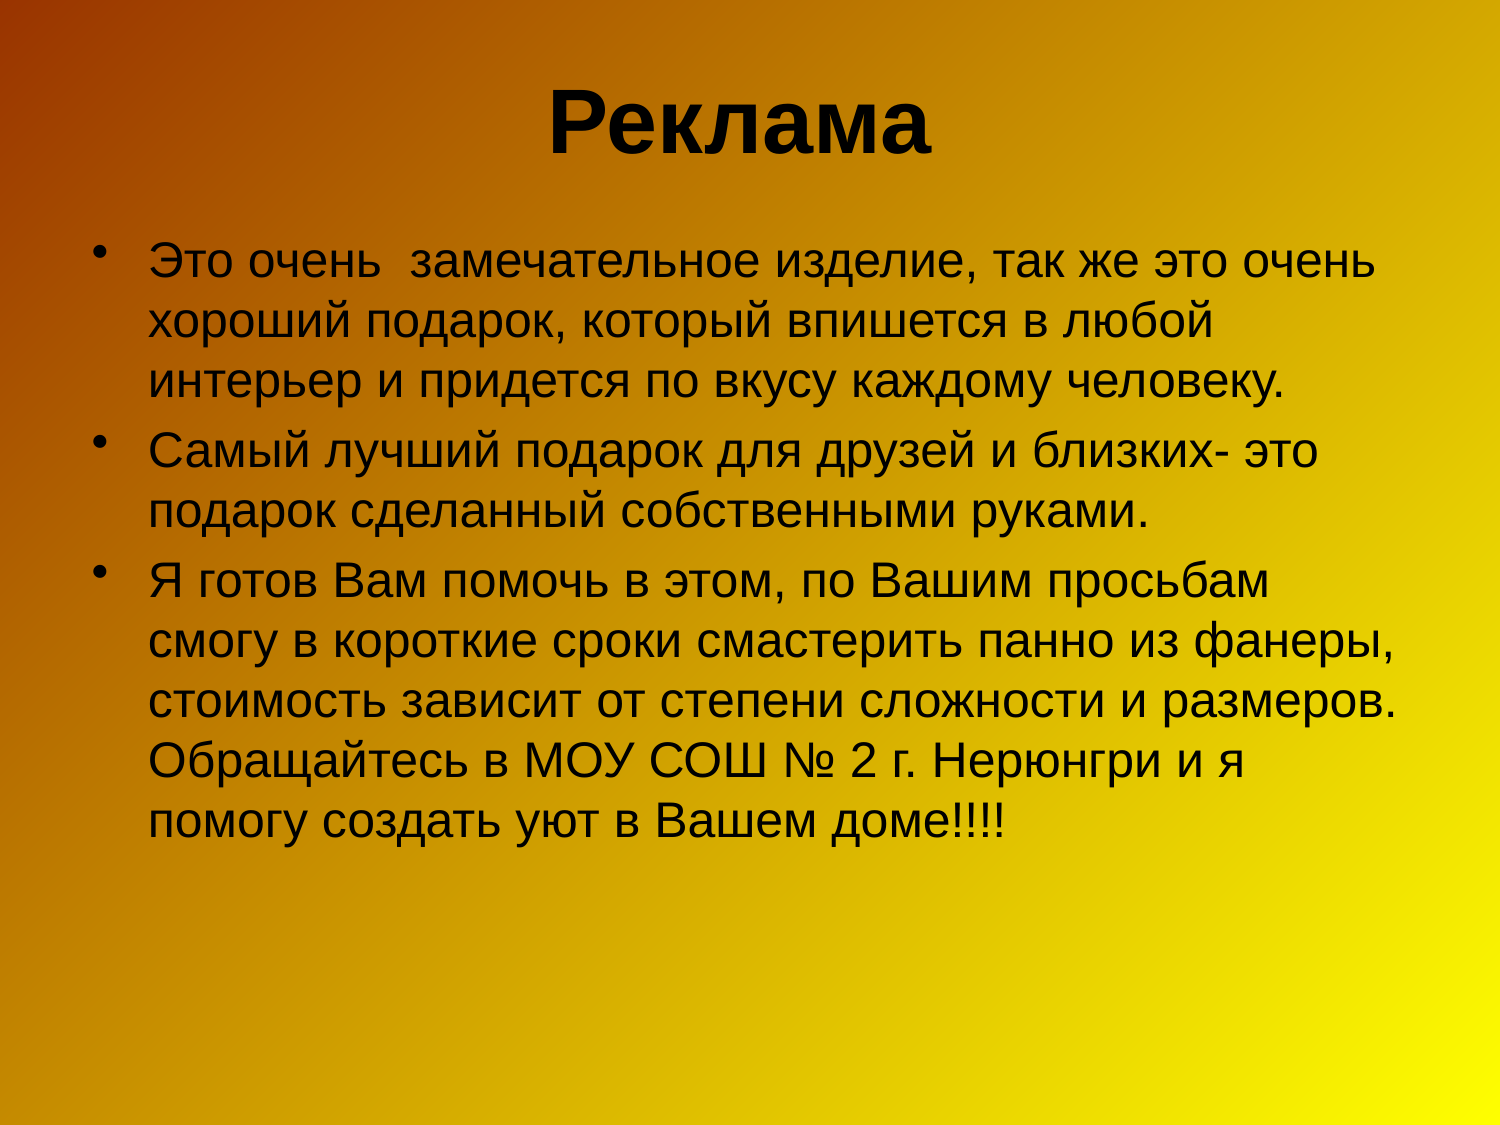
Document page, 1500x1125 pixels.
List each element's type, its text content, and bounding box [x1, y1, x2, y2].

list Это очень замечательное изделие, так же это очень хороший подарок, который впишется в любой интерьер и придется по вкусу каждому человеку. Самый лучший подарок для друзей и близких- это подарок сделанный собственными руками. Я готов Вам помочь в этом, по Вашим просьбам смогу в короткие сроки смастерить панно из фанеры, стоимость зависит от степени сложности и размеров. Обращайтесь в МОУ СОШ № 2 г. Нерюнгри и я помогу создать уют в Вашем доме!!!! [76, 219, 1427, 963]
title Реклама [64, 77, 1416, 266]
